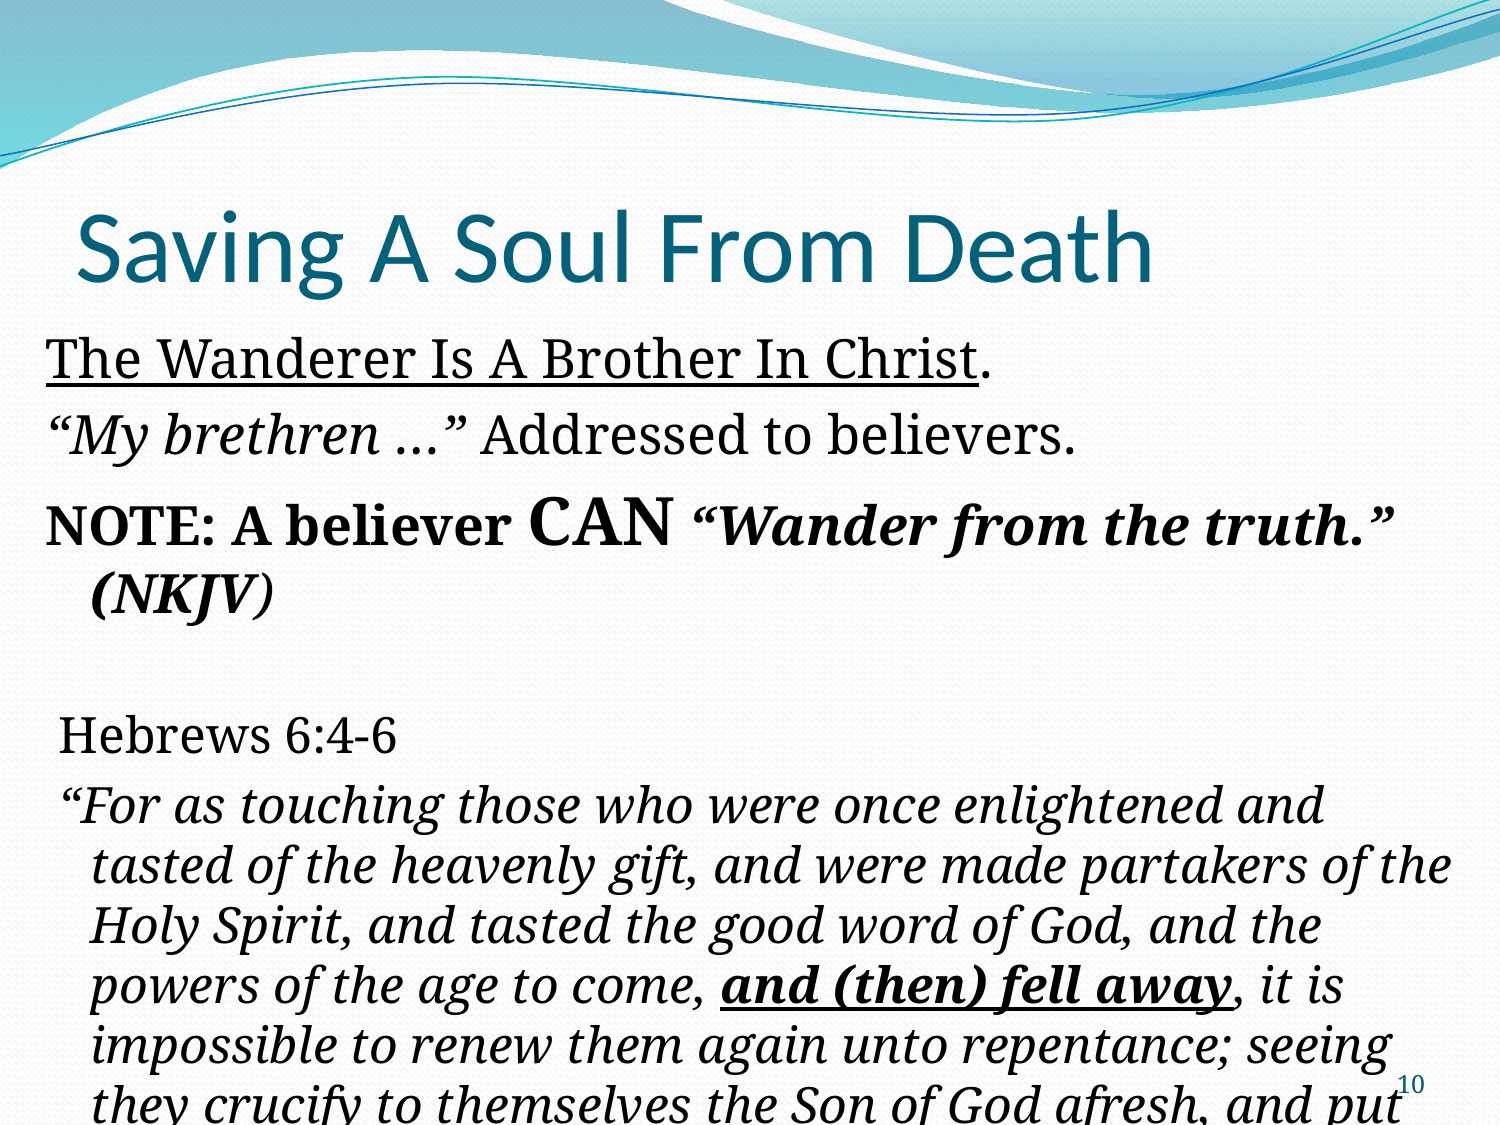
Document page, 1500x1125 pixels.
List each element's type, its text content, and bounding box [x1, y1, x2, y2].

slide_number 10 [1299, 1042, 1425, 1103]
title Saving A Soul From Death [75, 107, 1425, 303]
list The Wanderer Is A Brother In Christ. “My brethren …” Addressed to believers. NOTE: A believer CAN “Wander from the truth.” (NKJV) Hebrews 6:4-6 “For as touching those who were once enlightened and tasted of the heavenly gift, and were made partakers of the Holy Spirit, and tasted the good word of God, and the powers of the age to come, and (then) fell away, it is impossible to renew them again unto repentance; seeing they crucify to themselves the Son of God afresh, and put him to an open shame.” [30, 317, 1481, 1125]
